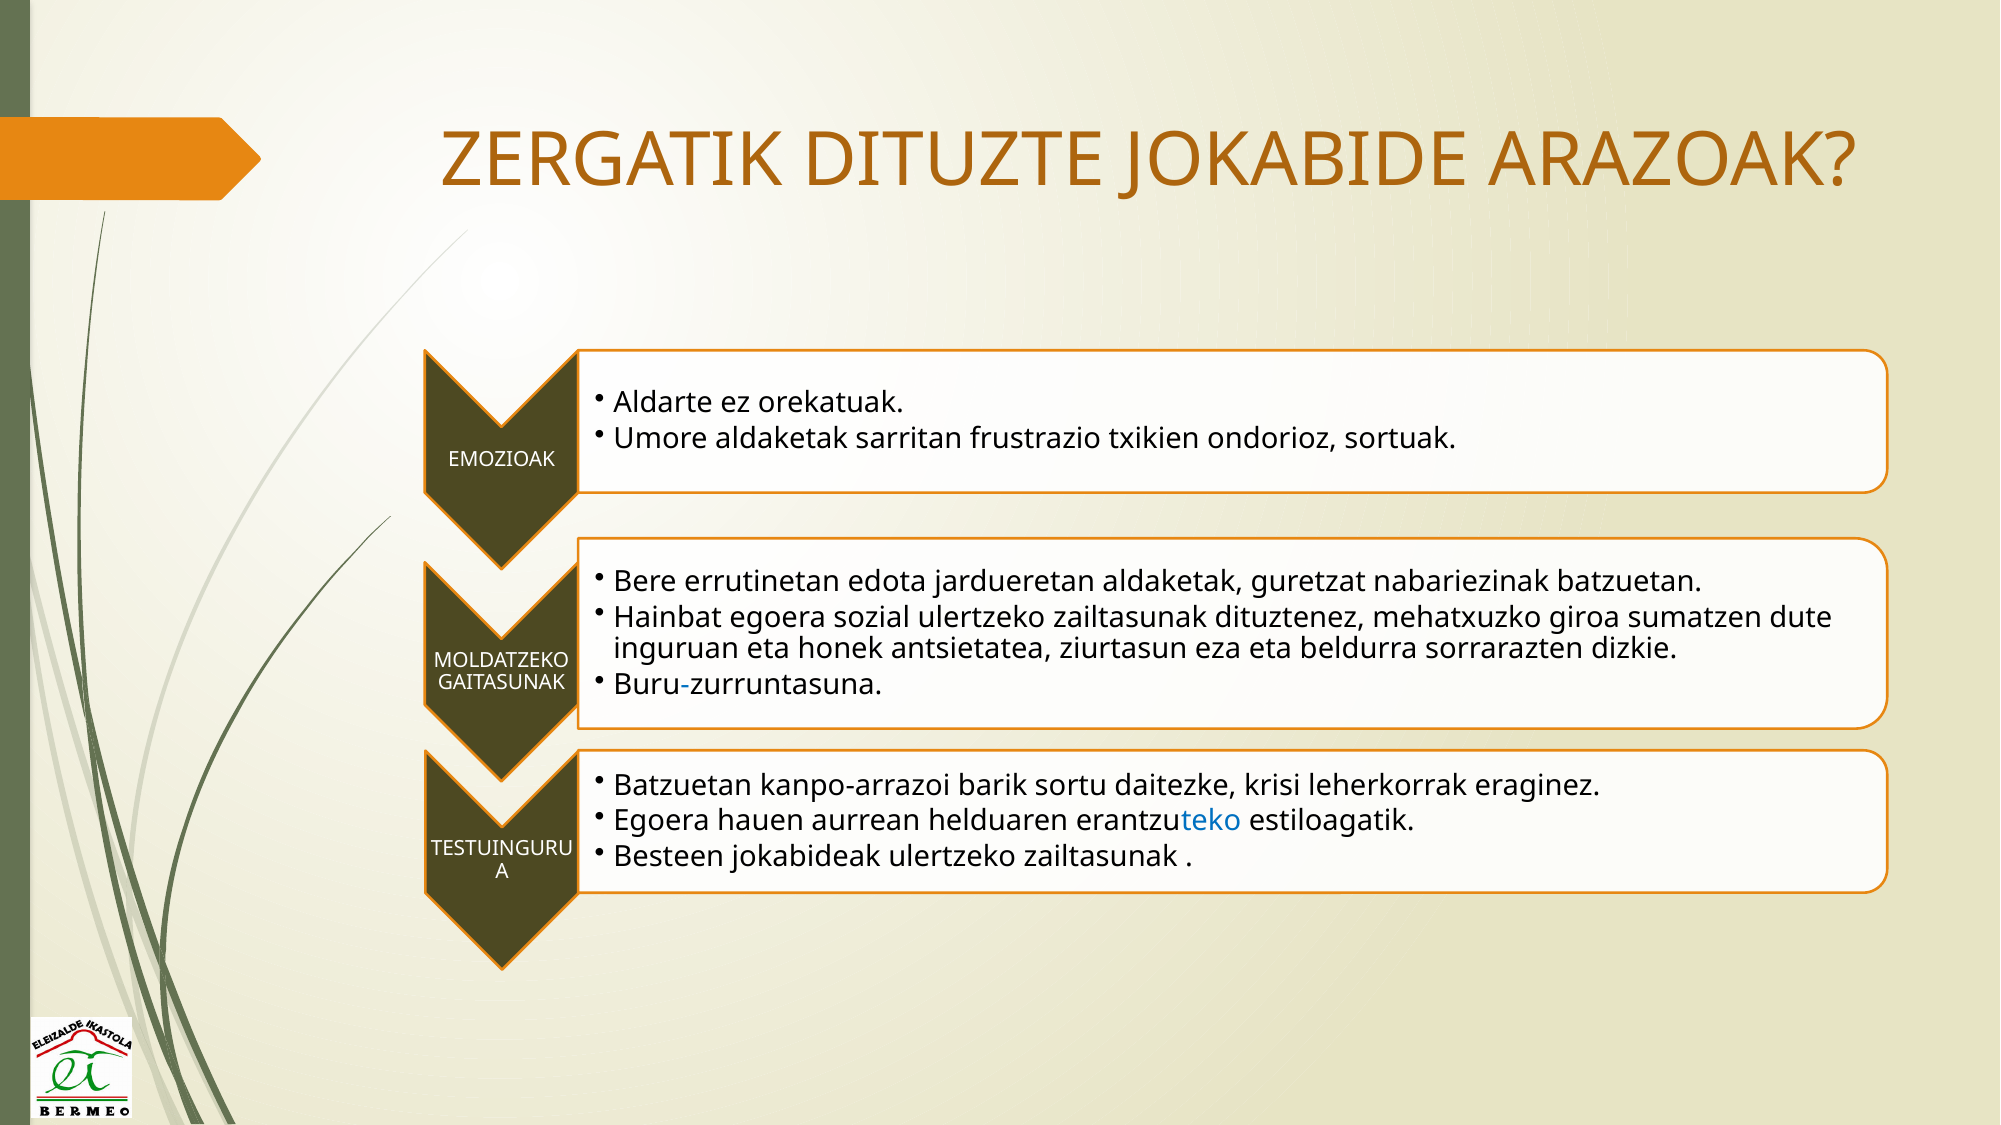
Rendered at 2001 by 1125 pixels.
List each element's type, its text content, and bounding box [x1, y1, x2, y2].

picture [31, 1017, 132, 1118]
title ZERGATIK DITUZTE JOKABIDE ARAZOAK? [425, 102, 1888, 313]
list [424, 349, 1888, 971]
